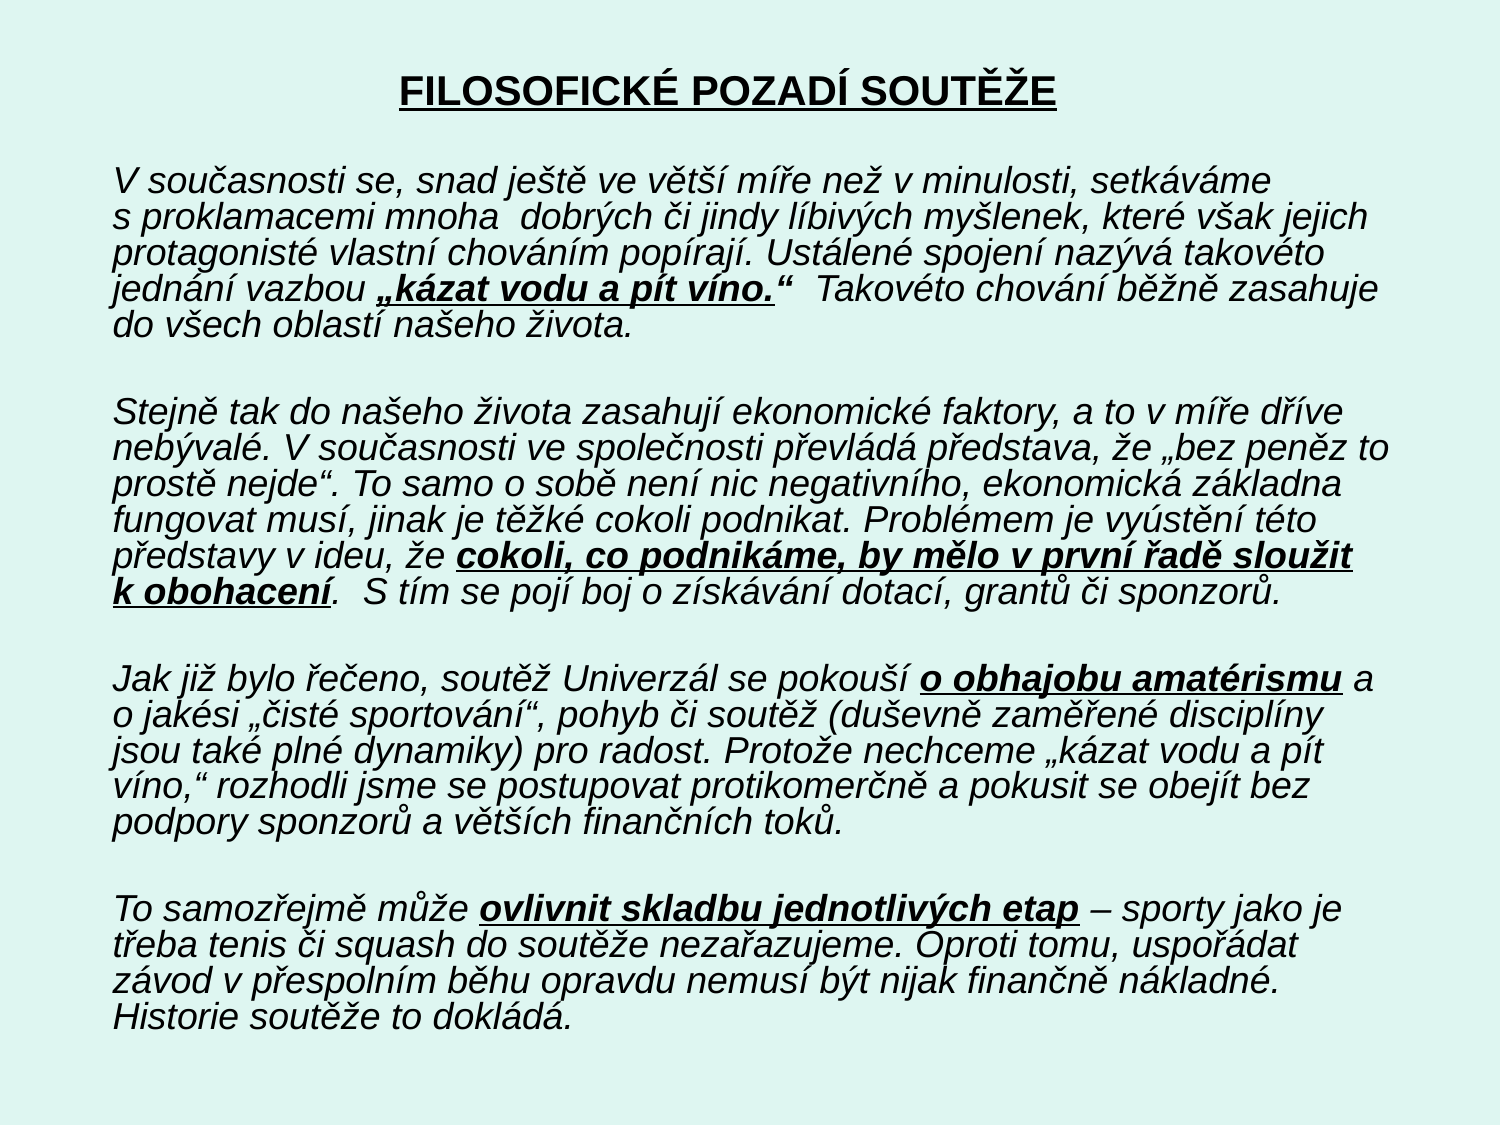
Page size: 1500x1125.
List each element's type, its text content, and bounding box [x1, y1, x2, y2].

list FILOSOFICKÉ POZADÍ SOUTĚŽE V současnosti se, snad ještě ve větší míře než v minulosti, setkáváme s proklamacemi mnoha dobrých či jindy líbivých myšlenek, které však jejich protagonisté vlastní chováním popírají. Ustálené spojení nazývá takovéto jednání vazbou „kázat vodu a pít víno.“ Takovéto chování běžně zasahuje do všech oblastí našeho života. Stejně tak do našeho života zasahují ekonomické faktory, a to v míře dříve nebývalé. V současnosti ve společnosti převládá představa, že „bez peněz to prostě nejde“. To samo o sobě není nic negativního, ekonomická základna fungovat musí, jinak je těžké cokoli podnikat. Problémem je vyústění této představy v ideu, že cokoli, co podnikáme, by mělo v první řadě sloužit k obohacení. S tím se pojí boj o získávání dotací, grantů či sponzorů. Jak již bylo řečeno, soutěž Univerzál se pokouší o obhajobu amatérismu a o jakési „čisté sportování“, pohyb či soutěž (duševně zaměřené disciplíny jsou také plné dynamiky) pro radost. Protože nechceme „kázat vodu a pít víno,“ rozhodli jsme se postupovat protikomerčně a pokusit se obejít bez podpory sponzorů a větších finančních toků. To samozřejmě může ovlivnit skladbu jednotlivých etap – sporty jako je třeba tenis či squash do soutěže nezařazujeme. Oproti tomu, uspořádat závod v přespolním běhu opravdu nemusí být nijak finančně nákladné. Historie soutěže to dokládá. [41, 66, 1415, 1094]
